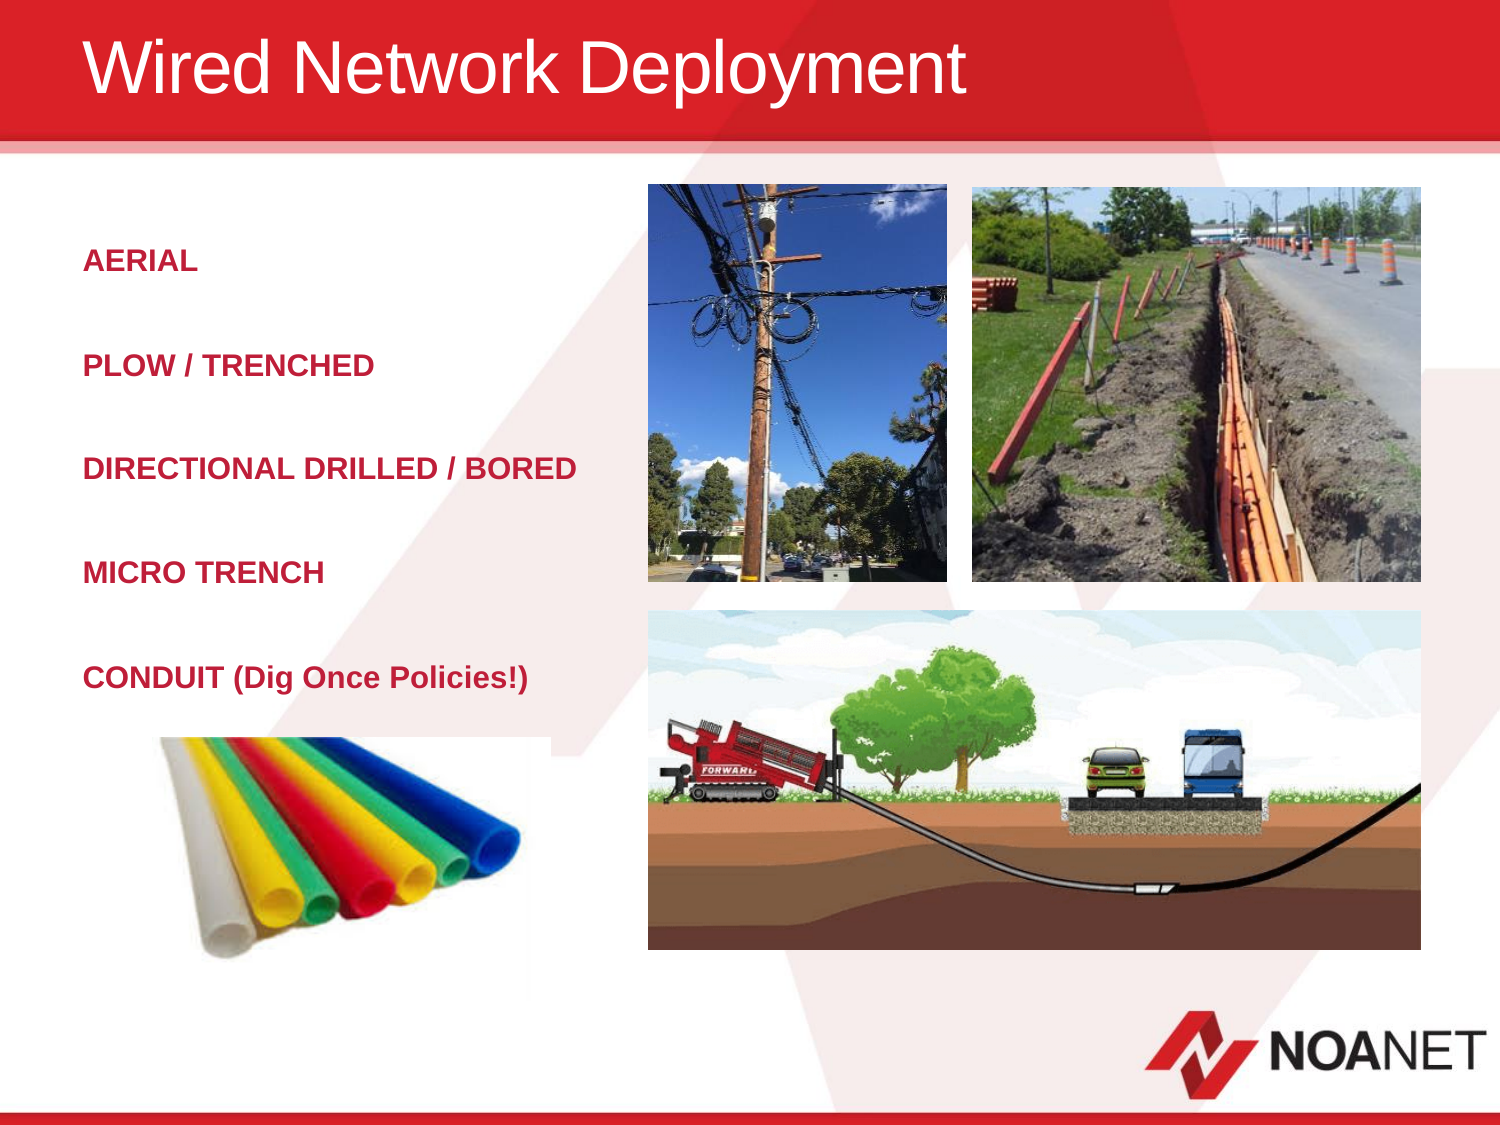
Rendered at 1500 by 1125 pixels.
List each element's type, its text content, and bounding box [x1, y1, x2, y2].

title Wired Network Deployment [74, 10, 1426, 212]
list AERIAL PLOW / TRENCHED DIRECTIONAL DRILLED / BORED MICRO TRENCH CONDUIT (Dig Once Policies!) [74, 232, 1426, 1122]
picture [0, 0, 1500, 1125]
